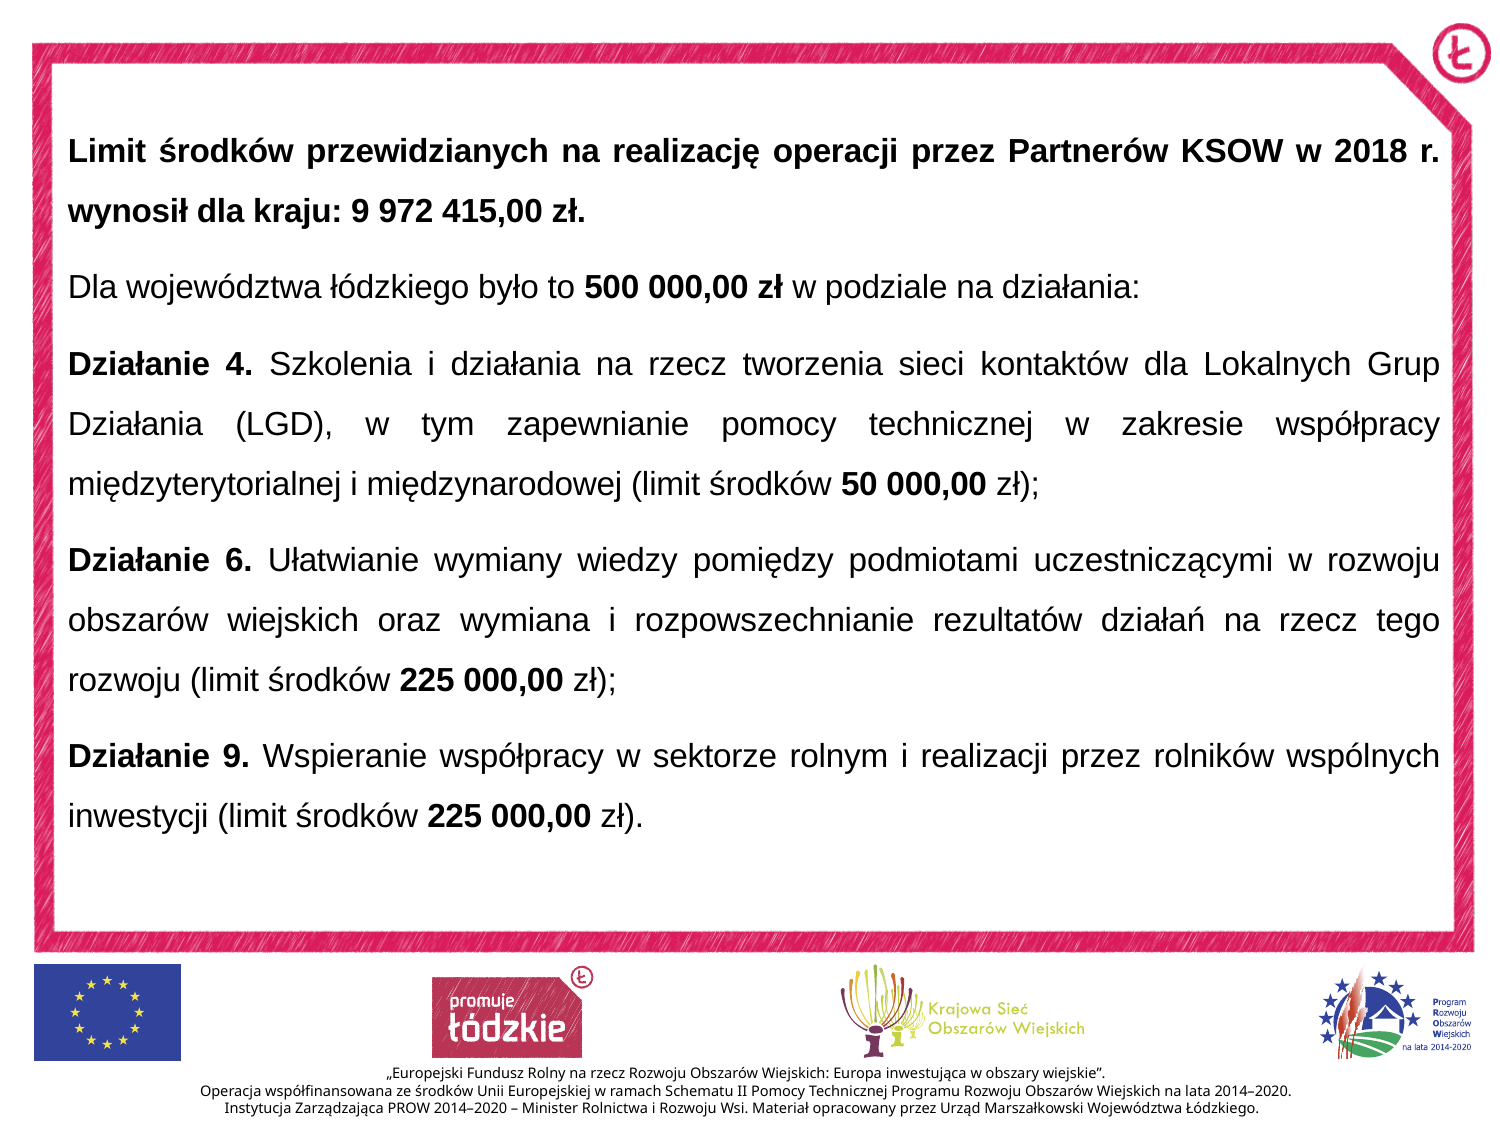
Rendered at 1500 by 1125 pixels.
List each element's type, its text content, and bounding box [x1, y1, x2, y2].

text_box „Europejski Fundusz Rolny na rzecz Rozwoju Obszarów Wiejskich: Europa inwestująca w obszary wiejskie”. Operacja współfinansowana ze środków Unii Europejskiej w ramach Schematu II Pomocy Technicznej Programu Rozwoju Obszarów Wiejskich na lata 2014–2020. Instytucja Zarządzająca PROW 2014–2020 – Minister Rolnictwa i Rozwoju Wsi. Materiał opracowany przez Urząd Marszałkowski Województwa Łódzkiego. [185, 1071, 1307, 1124]
picture [32, 959, 1474, 1063]
picture [31, 23, 1491, 953]
